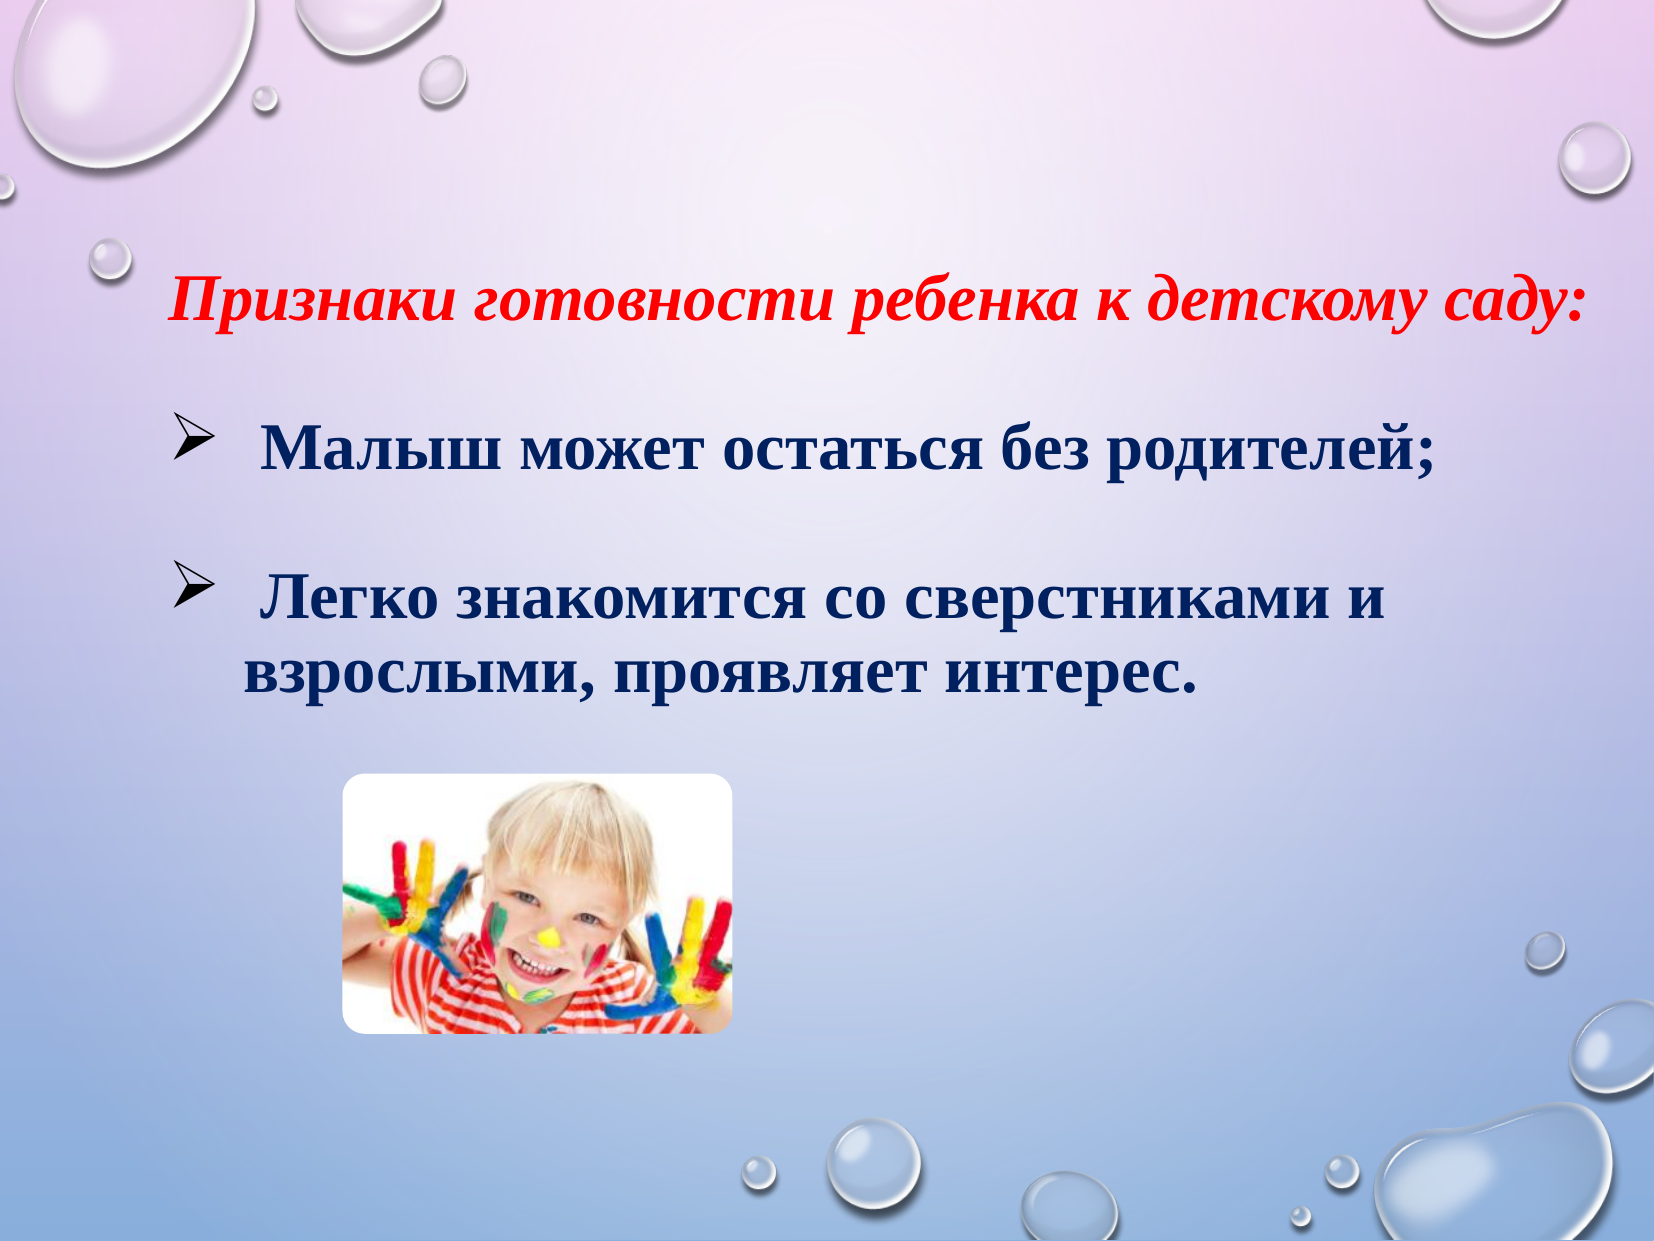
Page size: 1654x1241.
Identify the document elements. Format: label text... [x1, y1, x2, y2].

picture [0, 0, 1654, 1240]
text_box Признаки готовности ребенка к детскому саду: Малыш может остаться без родителей; Легко знакомится со сверстниками и взрослыми, проявляет интерес. [153, 253, 1631, 864]
